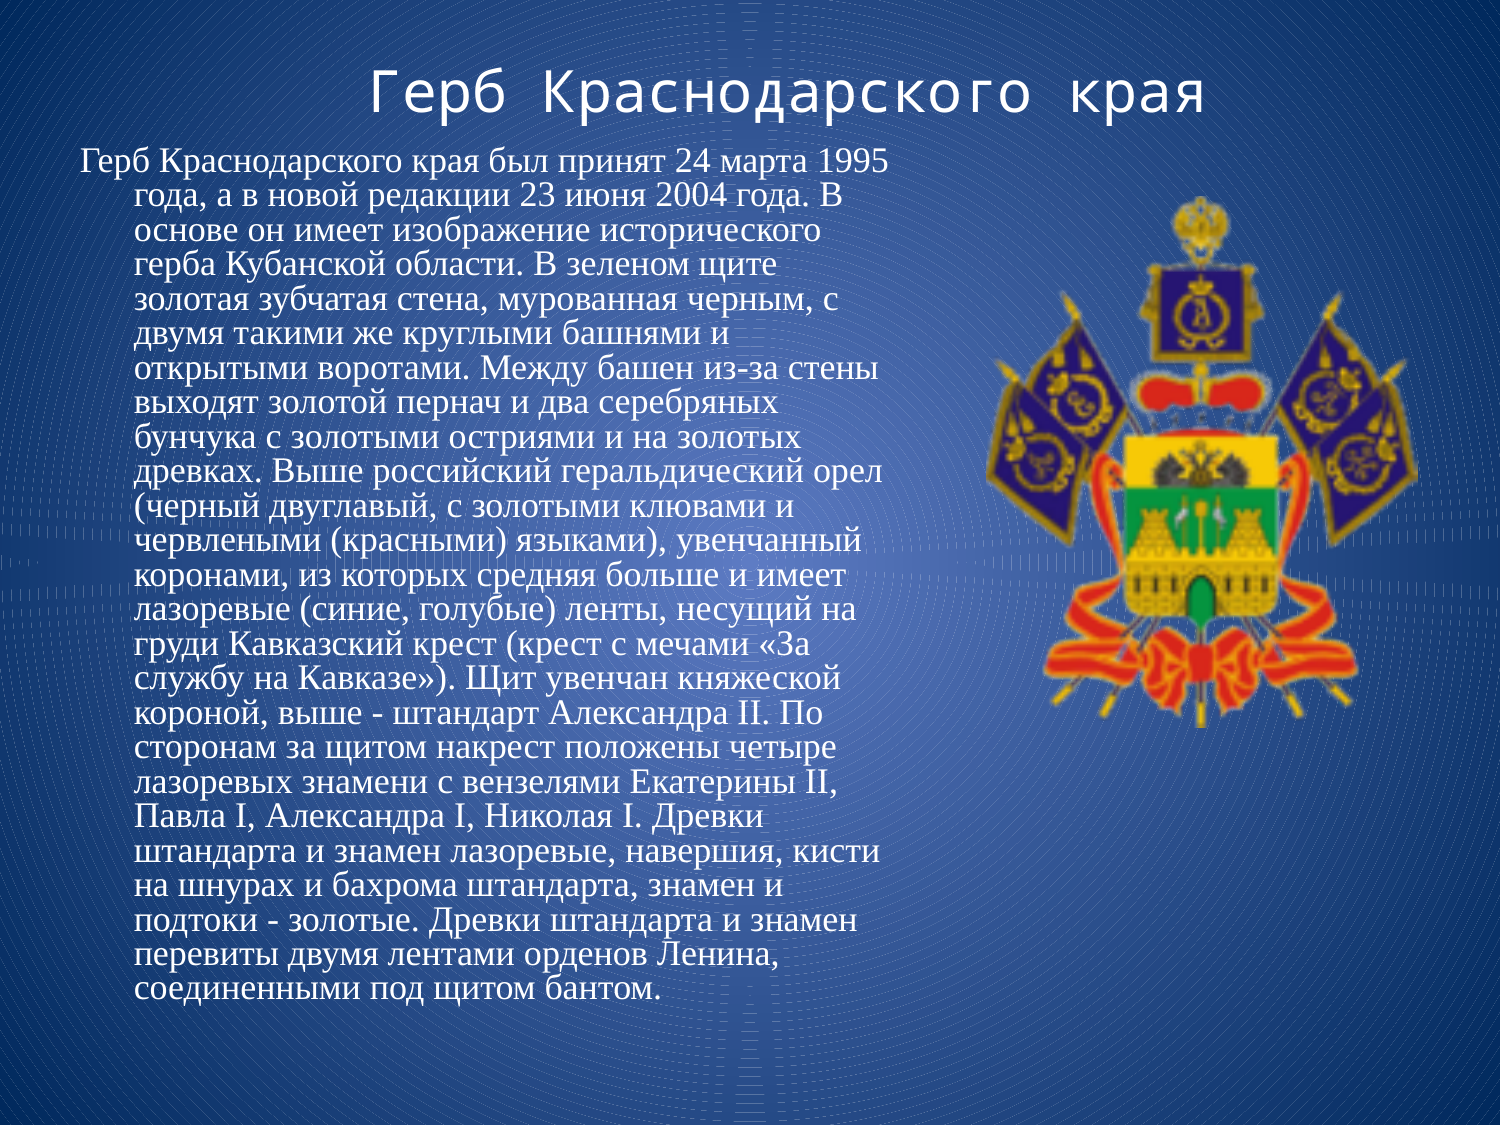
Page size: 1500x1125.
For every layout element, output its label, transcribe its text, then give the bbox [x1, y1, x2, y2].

title Герб Краснодарского края [112, 42, 1463, 135]
picture [985, 196, 1418, 729]
list Герб Краснодарского края был принят 24 марта 1995 года, а в новой редакции 23 июня 2004 года. В основе он имеет изображение исторического герба Кубанской области. В зеленом щите золотая зубчатая стена, мурованная черным, с двумя такими же круглыми башнями и открытыми воротами. Между башен из-за стены выходят золотой пернач и два серебряных бунчука с золотыми остриями и на золотых древках. Выше российский геральдический орел (черный двуглавый, с золотыми клювами и червлеными (красными) языками), увенчанный коронами, из которых средняя больше и имеет лазоревые (синие, голубые) ленты, несущий на груди Кавказский крест (крест с мечами «За службу на Кавказе»). Щит увенчан княжеской короной, выше - штандарт Александра II. По сторонам за щитом накрест положены четыре лазоревых знамени с вензелями Екатерины II, Павла I, Александра I, Николая I. Древки штандарта и знамен лазоревые, навершия, кисти на шнурах и бахрома штандарта, знамен и подтоки - золотые. Древки штандарта и знамен перевиты двумя лентами орденов Ленина, соединенными под щитом бантом. [64, 137, 906, 1055]
